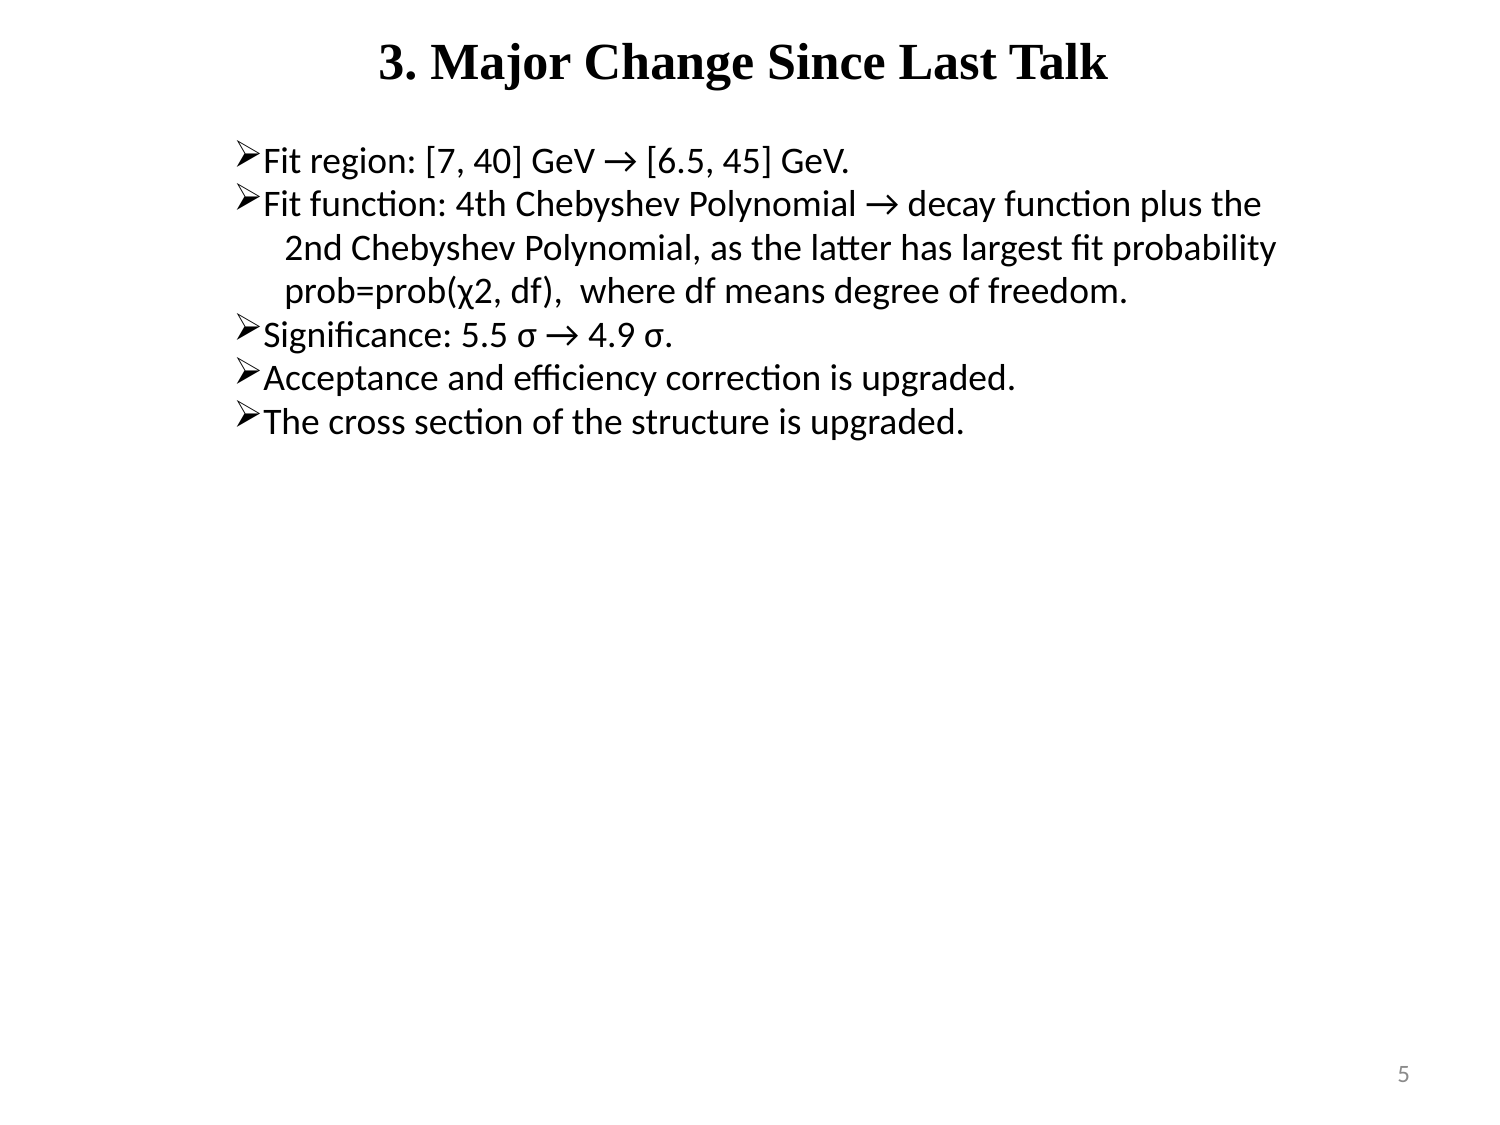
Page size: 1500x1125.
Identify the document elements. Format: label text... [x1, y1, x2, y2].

list Fit region: [7, 40] GeV → [6.5, 45] GeV. Fit function: 4th Chebyshev Polynomial → decay function plus the 2nd Chebyshev Polynomial, as the latter has largest fit probability prob=prob(χ2, df), where df means degree of freedom. Significance: 5.5 σ → 4.9 σ. Acceptance and efficiency correction is upgraded. The cross section of the structure is upgraded. [218, 137, 1329, 702]
slide_number 5 [1074, 1042, 1425, 1103]
title 3. Major Change Since Last Talk [75, 11, 1425, 107]
